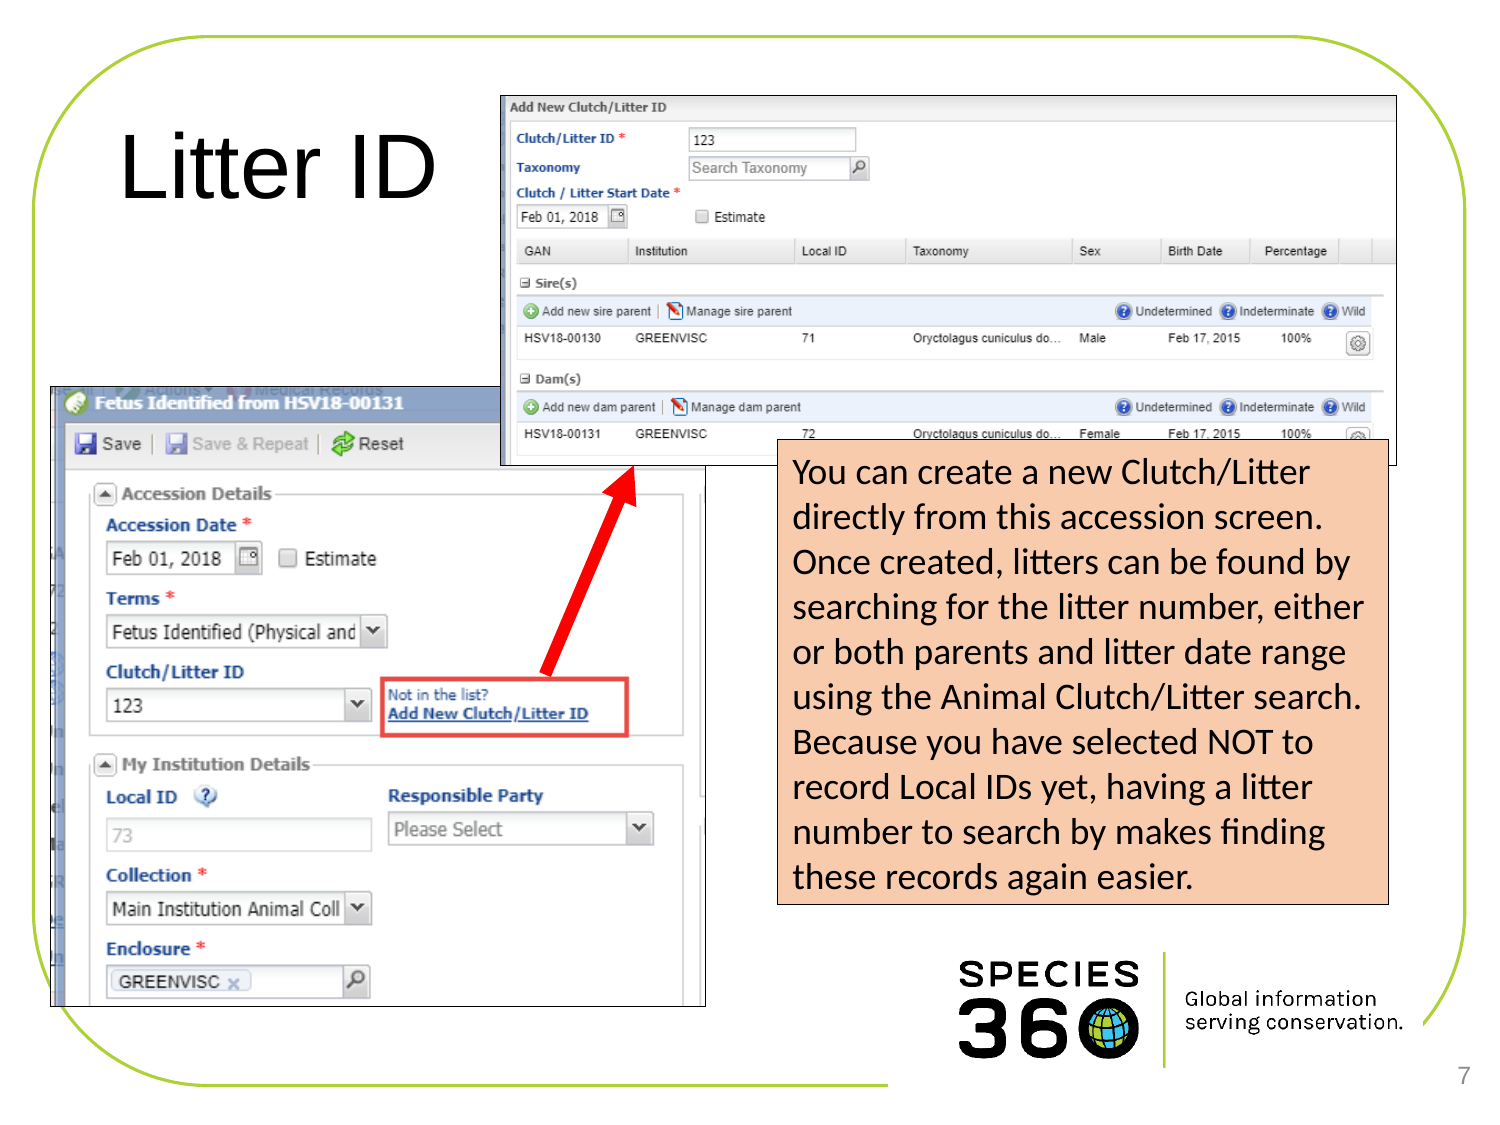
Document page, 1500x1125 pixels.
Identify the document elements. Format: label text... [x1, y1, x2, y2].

picture [954, 944, 1407, 1075]
title Litter ID [103, 59, 1397, 278]
picture [50, 95, 1397, 1007]
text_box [545, 465, 634, 675]
text_box You can create a new Clutch/Litter directly from this accession screen. Once created, litters can be found by searching for the litter number, either or both parents and litter date range using the Animal Clutch/Litter search. Because you have selected NOT to record Local IDs yet, having a litter number to search by makes finding these records again easier. [777, 466, 1389, 905]
slide_number 7 [1148, 1044, 1487, 1105]
